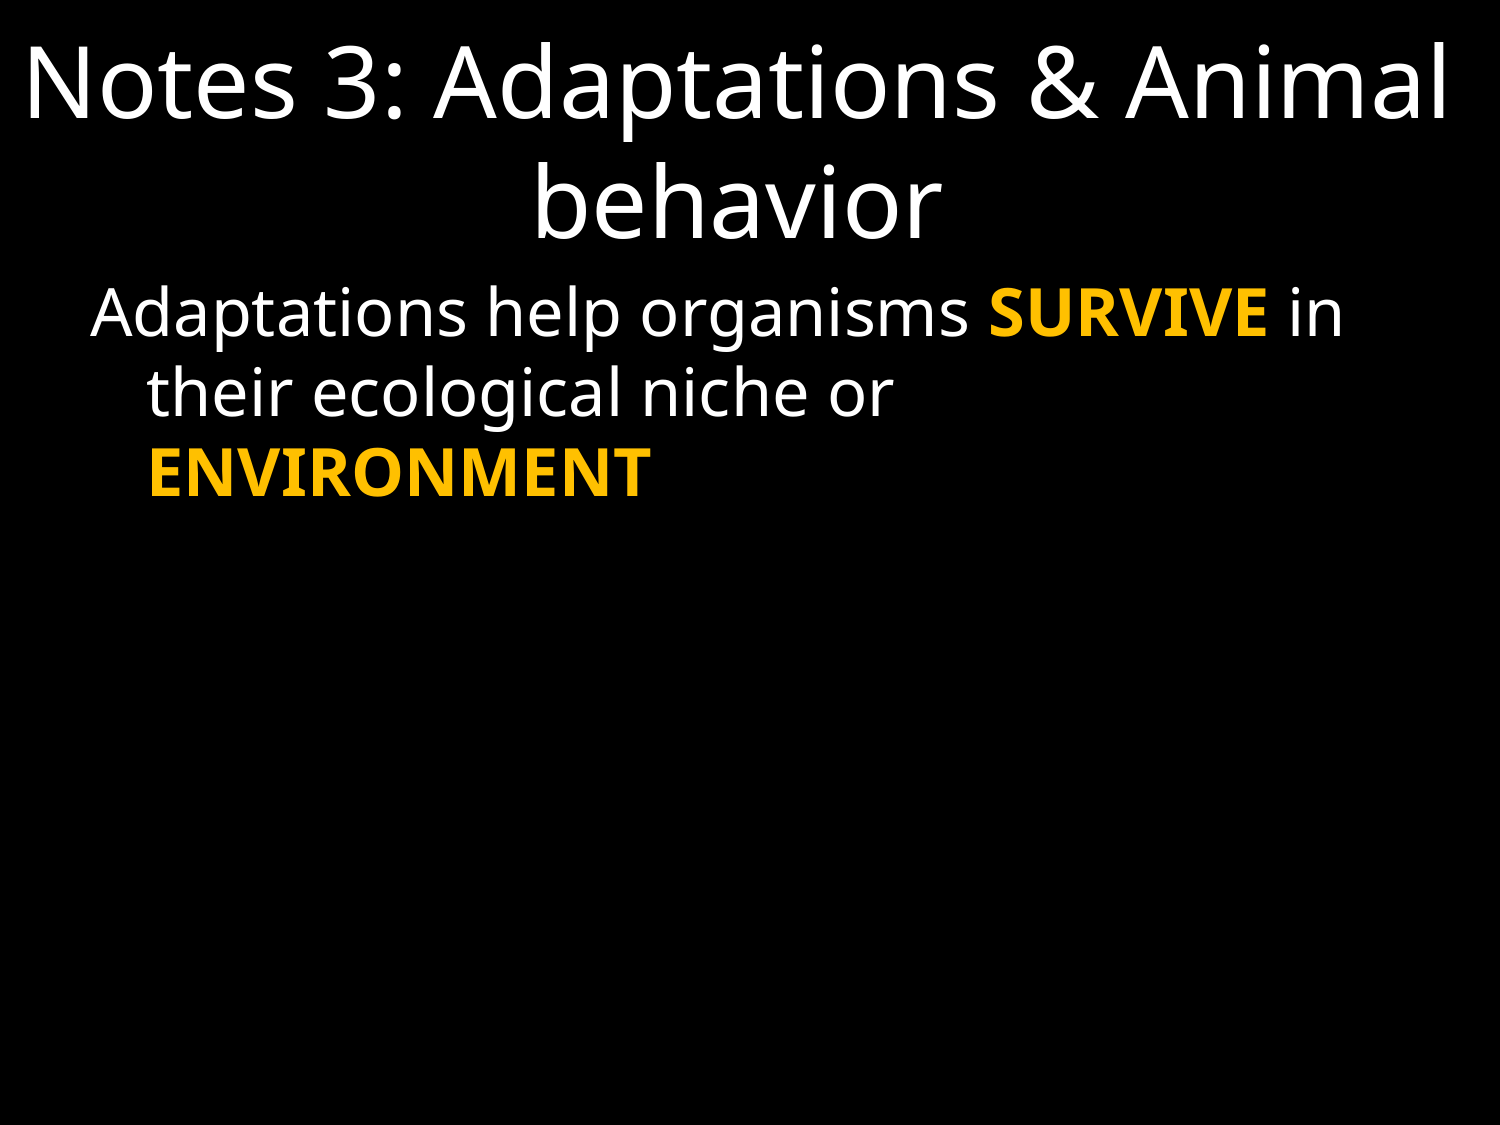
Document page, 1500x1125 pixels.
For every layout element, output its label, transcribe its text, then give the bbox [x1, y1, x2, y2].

list Adaptations help organisms SURVIVE in their ecological niche or ENVIRONMENT [75, 262, 1425, 1005]
title Notes 3: Adaptations & Animal behavior [0, 45, 1475, 233]
